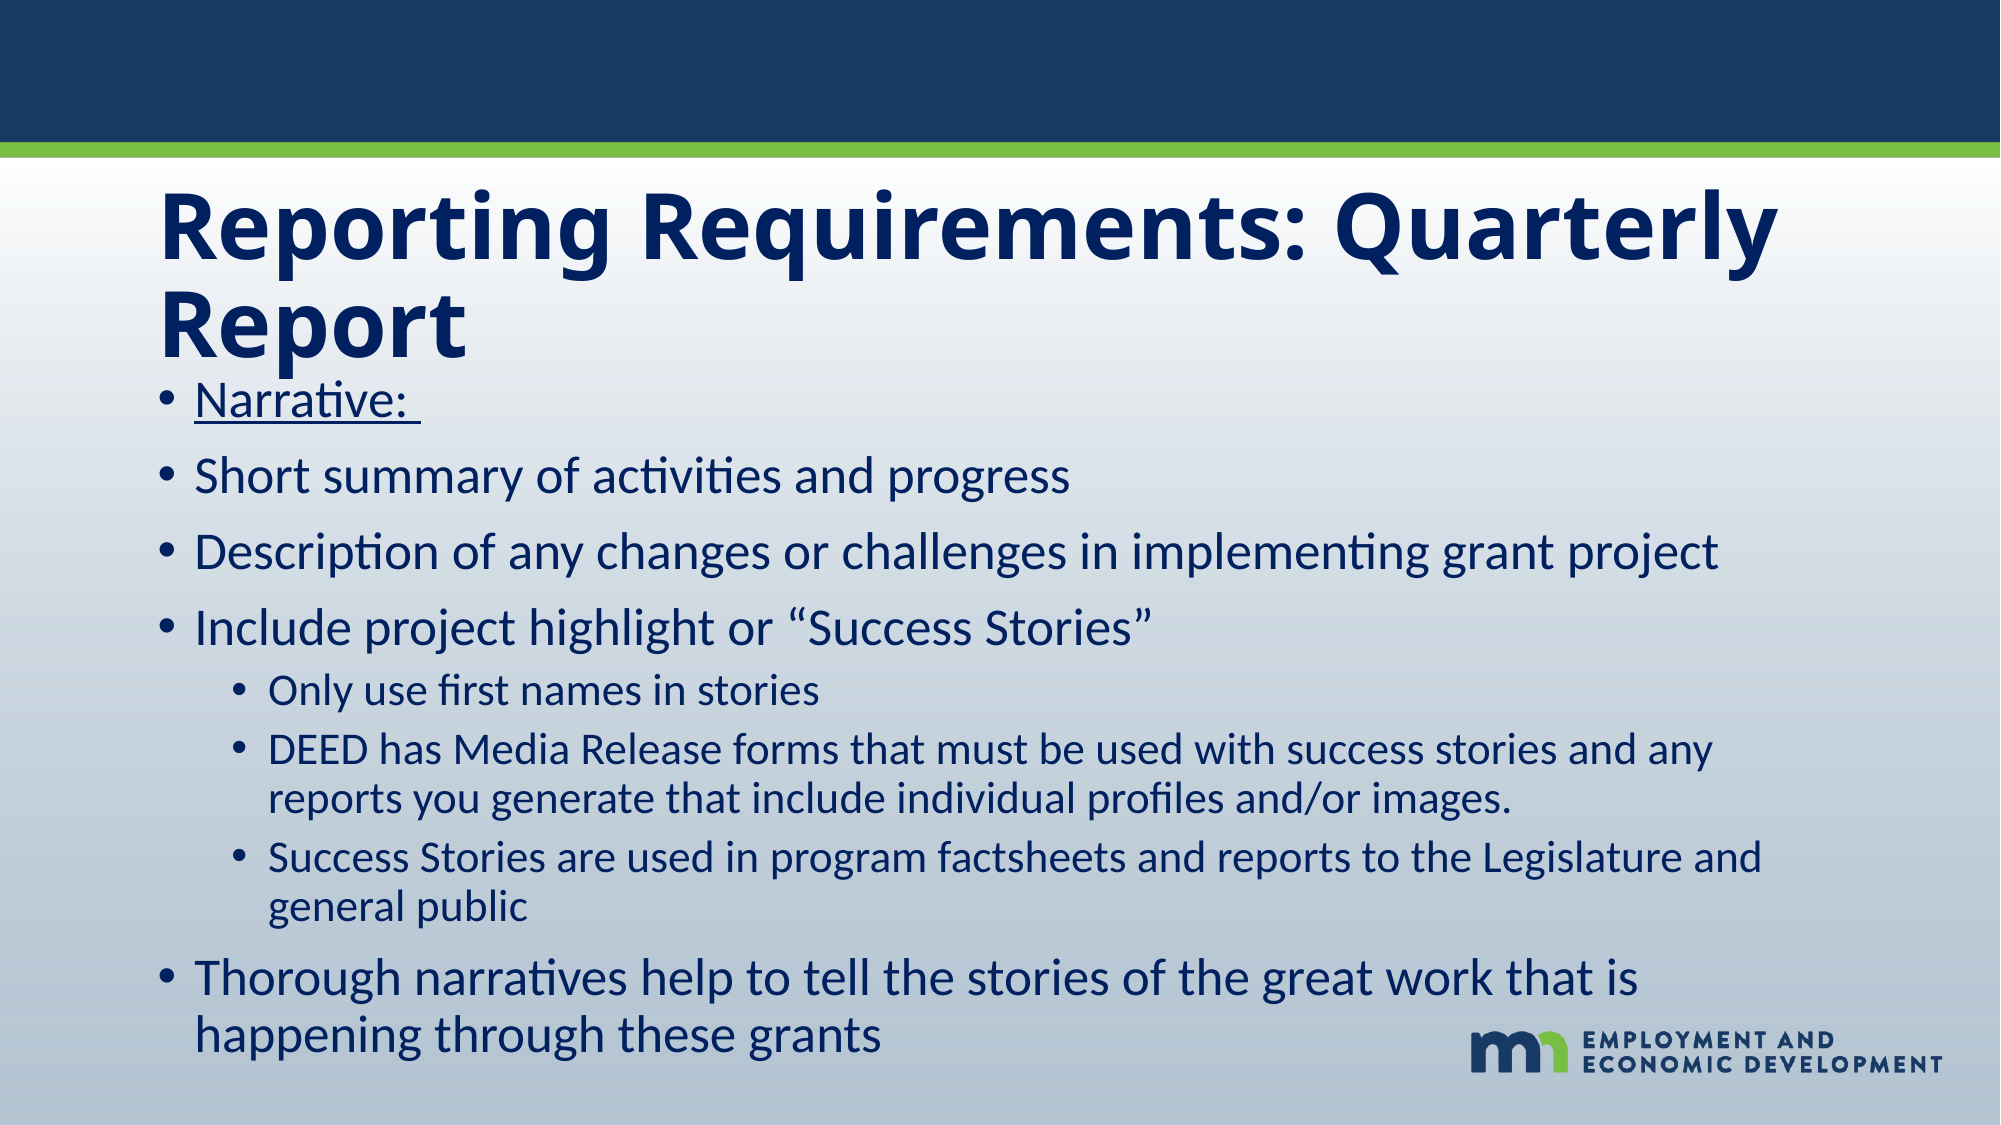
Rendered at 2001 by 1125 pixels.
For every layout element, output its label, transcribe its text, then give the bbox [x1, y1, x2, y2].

title Reporting Requirements: Quarterly Report [142, 170, 1868, 364]
list Narrative: Short summary of activities and progress Description of any changes or challenges in implementing grant project Include project highlight or “Success Stories” Only use first names in stories DEED has Media Release forms that must be used with success stories and any reports you generate that include individual profiles and/or images. Success Stories are used in program factsheets and reports to the Legislature and general public Thorough narratives help to tell the stories of the great work that is happening through these grants [142, 364, 1868, 1078]
picture [0, 0, 2000, 1125]
